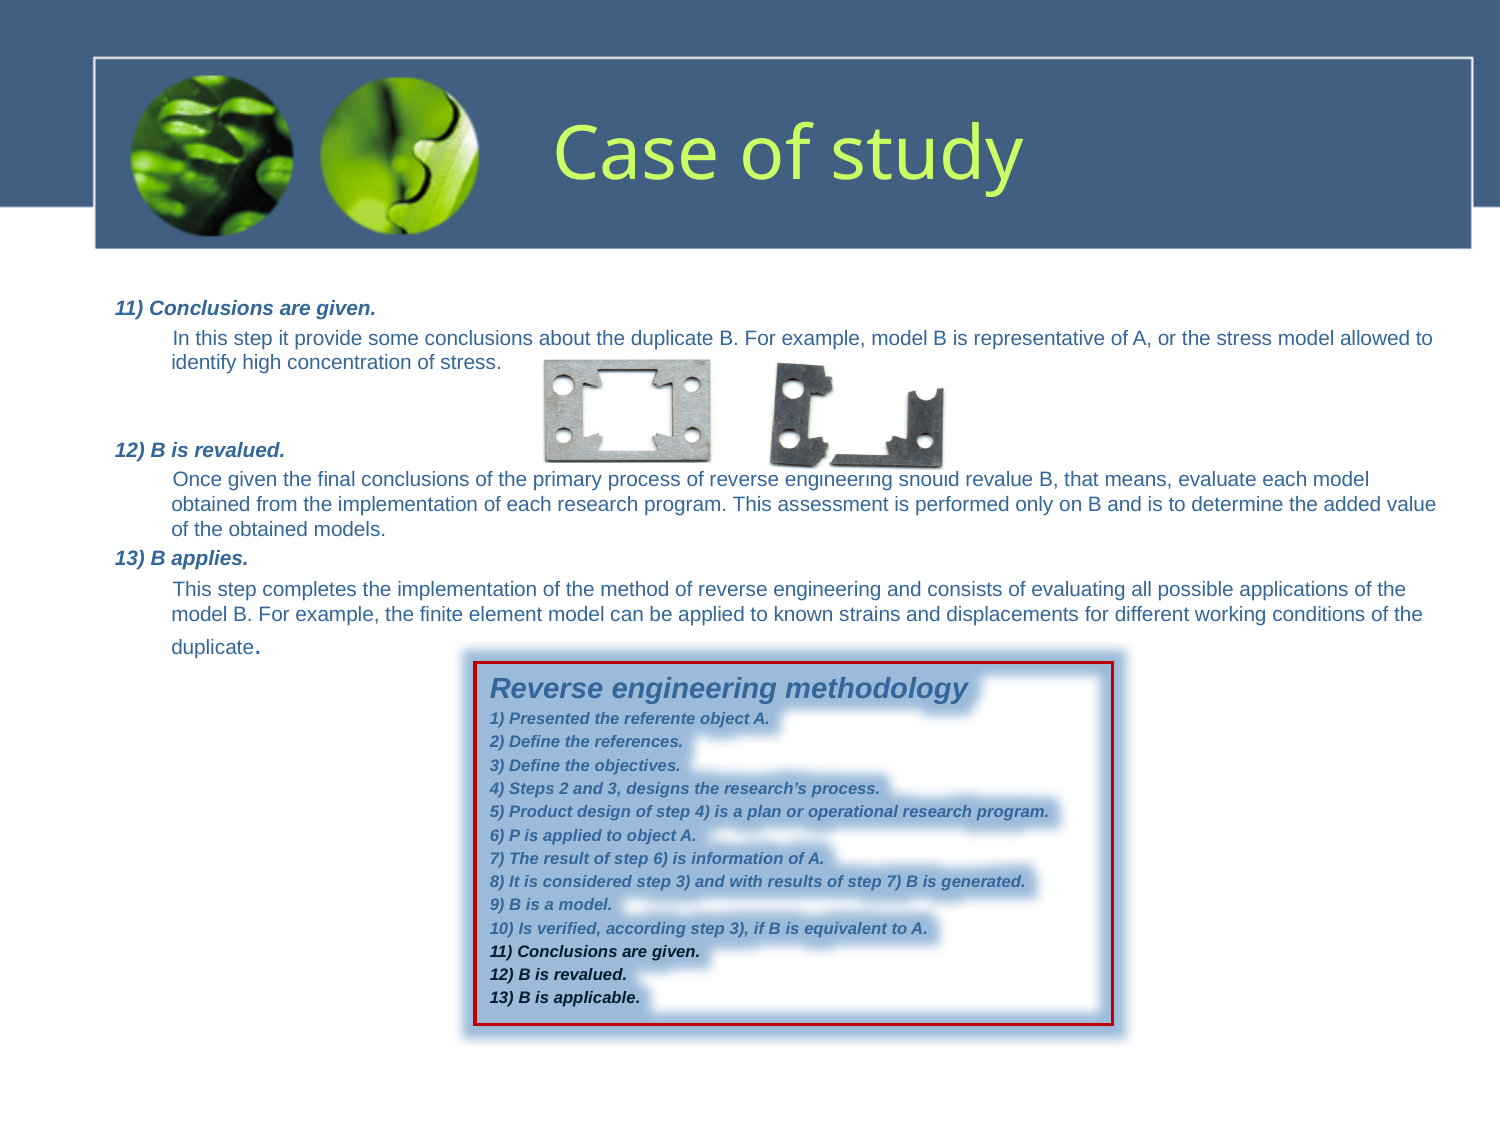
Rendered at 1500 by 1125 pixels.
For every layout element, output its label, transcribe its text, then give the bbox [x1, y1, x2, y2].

picture [0, 0, 1500, 1125]
list 11) Conclusions are given. In this step it provide some conclusions about the duplicate B. For example, model B is representative of A, or the stress model allowed to identify high concentration of stress. 12) B is revalued. Once given the final conclusions of the primary process of reverse engineering should revalue B, that means, evaluate each model obtained from the implementation of each research program. This assessment is performed only on B and is to determine the added value of the obtained models. 13) B applies. This step completes the implementation of the method of reverse engineering and consists of evaluating all possible applications of the model B. For example, the finite element model can be applied to known strains and displacements for different working conditions of the duplicate. [99, 287, 1463, 988]
text_box Reverse engineering methodology 1) Presented the referente object A. 2) Define the references. 3) Define the objectives. 4) Steps 2 and 3, designs the research’s process. 5) Product design of step 4) is a plan or operational research program. 6) P is applied to object A. 7) The result of step 6) is information of A. 8) It is considered step 3) and with results of step 7) B is generated. 9) B is a model. 10) Is verified, according step 3), if B is equivalent to A. 11) Conclusions are given. 12) B is revalued. 13) B is applicable. [474, 662, 1113, 1025]
title Case of study [537, 62, 1451, 238]
